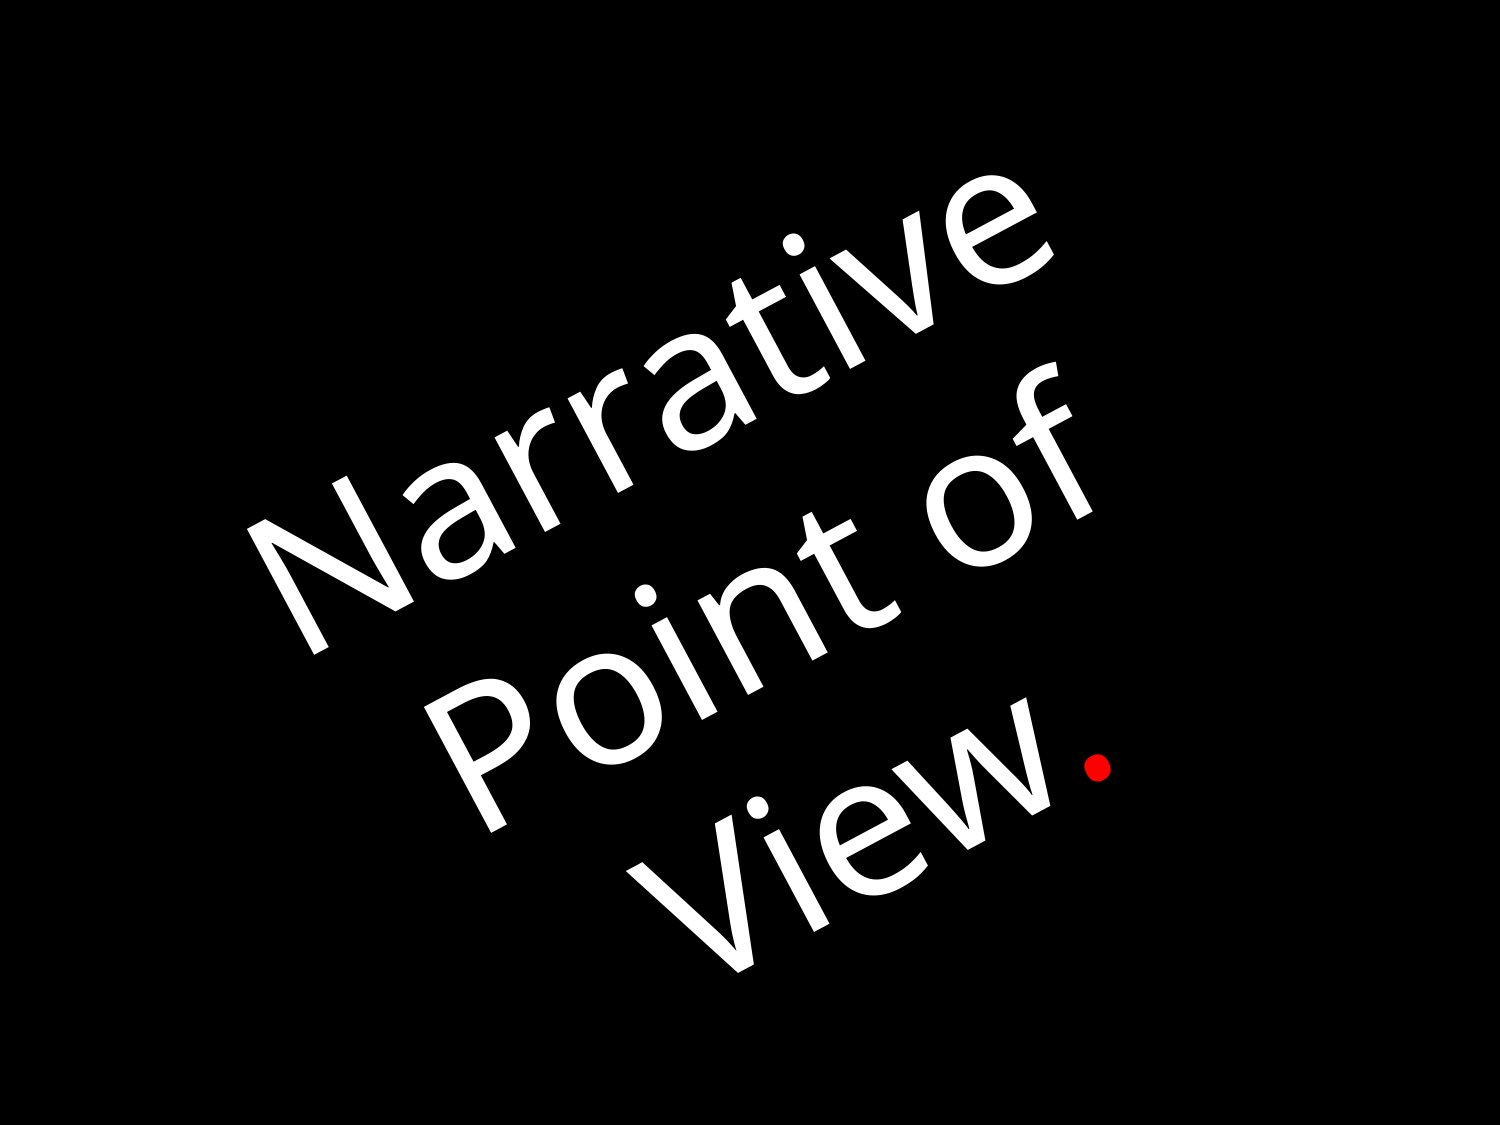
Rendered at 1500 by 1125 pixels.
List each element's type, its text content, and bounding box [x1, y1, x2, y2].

title Narrative Point of View. [53, 73, 1466, 1125]
